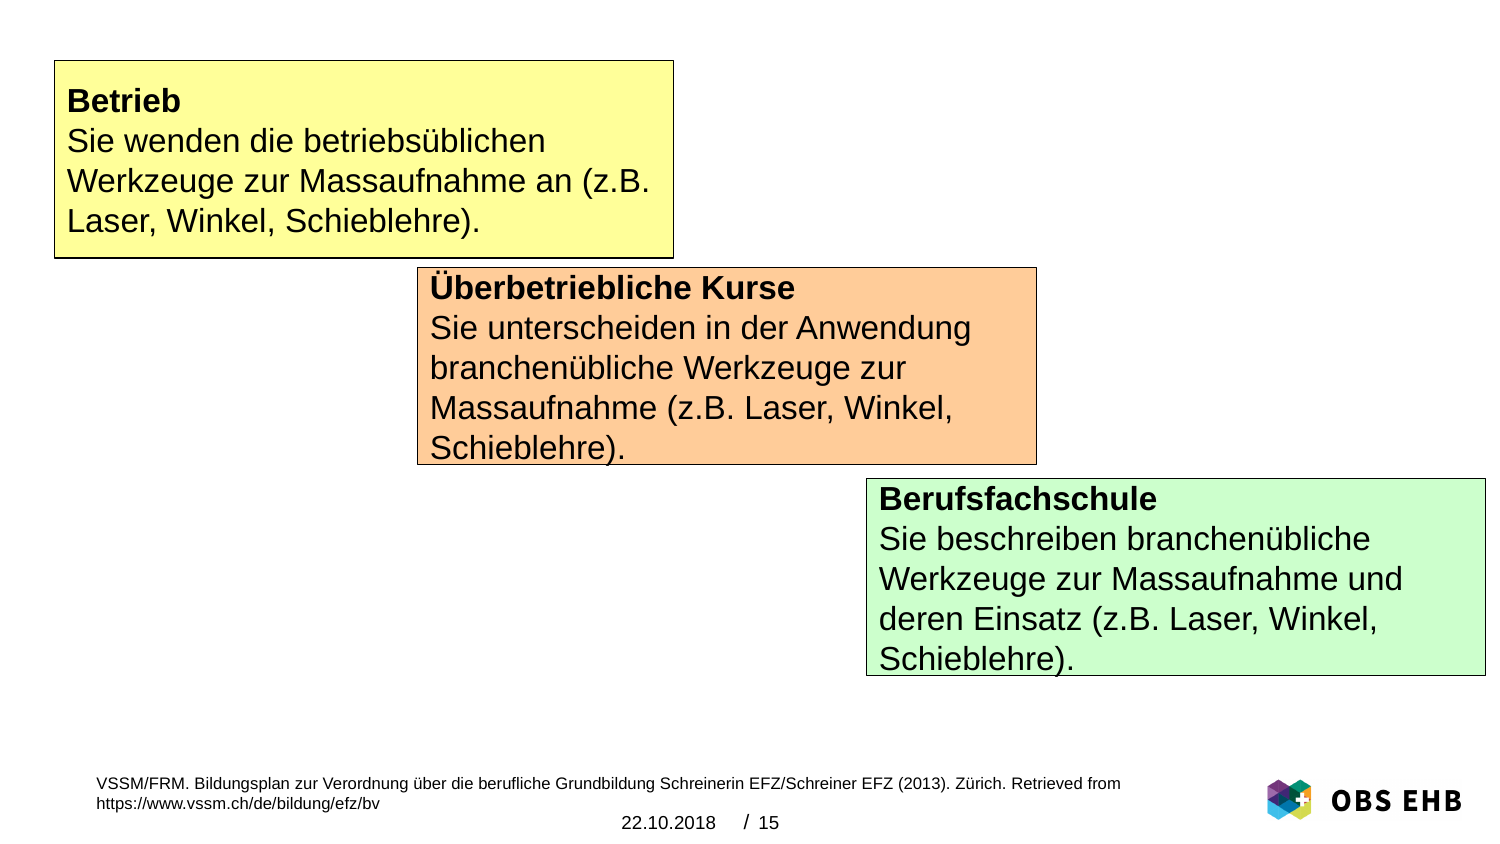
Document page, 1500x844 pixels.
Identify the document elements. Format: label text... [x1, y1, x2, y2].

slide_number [621, 820, 740, 830]
text_box Berufsfachschule Sie beschreiben branchenübliche Werkzeuge zur Massaufnahme und deren Einsatz (z.B. Laser, Winkel, Schieblehre). [865, 476, 1488, 678]
text_box Überbetriebliche Kurse Sie unterscheiden in der Anwendung branchenübliche Werkzeuge zur Massaufnahme (z.B. Laser, Winkel, Schieblehre). [416, 265, 1039, 467]
text_box VSSM/FRM. Bildungsplan zur Verordnung über die berufliche Grundbildung Schreinerin EFZ/Schreiner EFZ (2013). Zürich. Retrieved from https://www.vssm.ch/de/bildung/efz/bv [84, 767, 1188, 820]
picture [1267, 779, 1462, 821]
text_box Betrieb Sie wenden die betriebsüblichen Werkzeuge zur Massaufnahme an (z.B. Laser, Winkel, Schieblehre). [53, 58, 676, 260]
slide_number 15 [758, 820, 807, 830]
